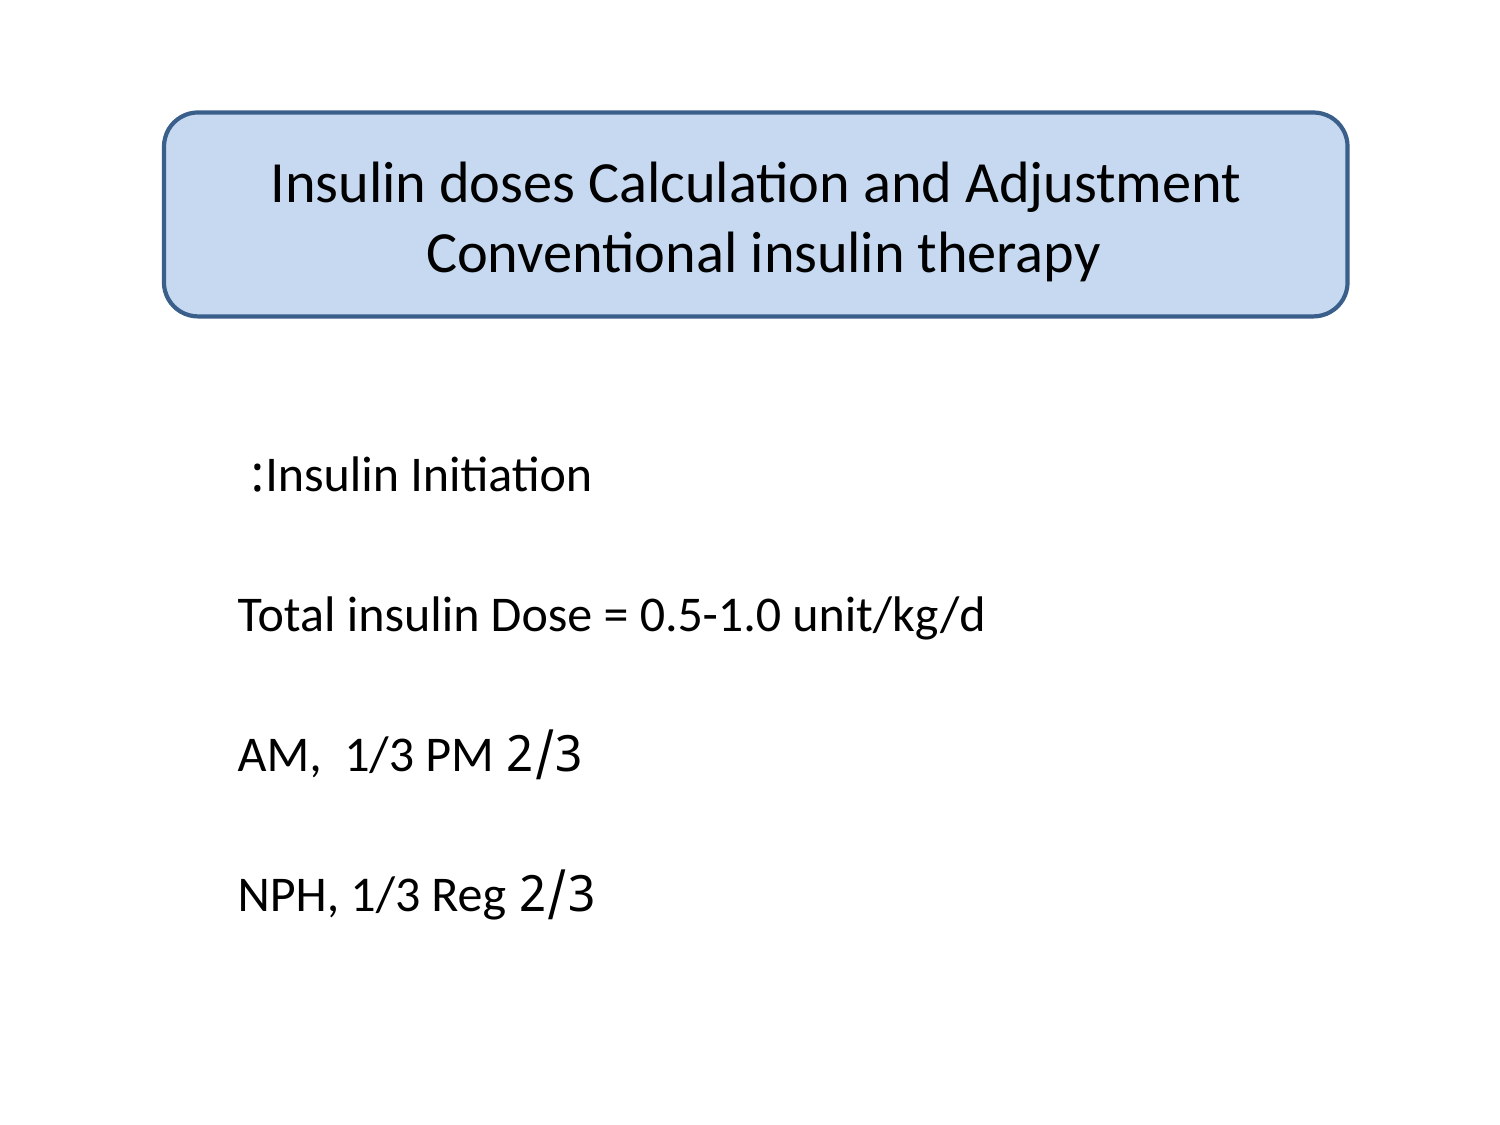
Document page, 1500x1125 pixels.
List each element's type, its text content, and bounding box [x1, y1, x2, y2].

subtitle Insulin Initiation: Total insulin Dose = 0.5-1.0 unit/kg/d 2/3 AM, 1/3 PM 2/3 NPH, 1/3 Reg [222, 433, 1393, 811]
text_box Insulin doses Calculation and Adjustment Conventional insulin therapy [161, 110, 1350, 319]
